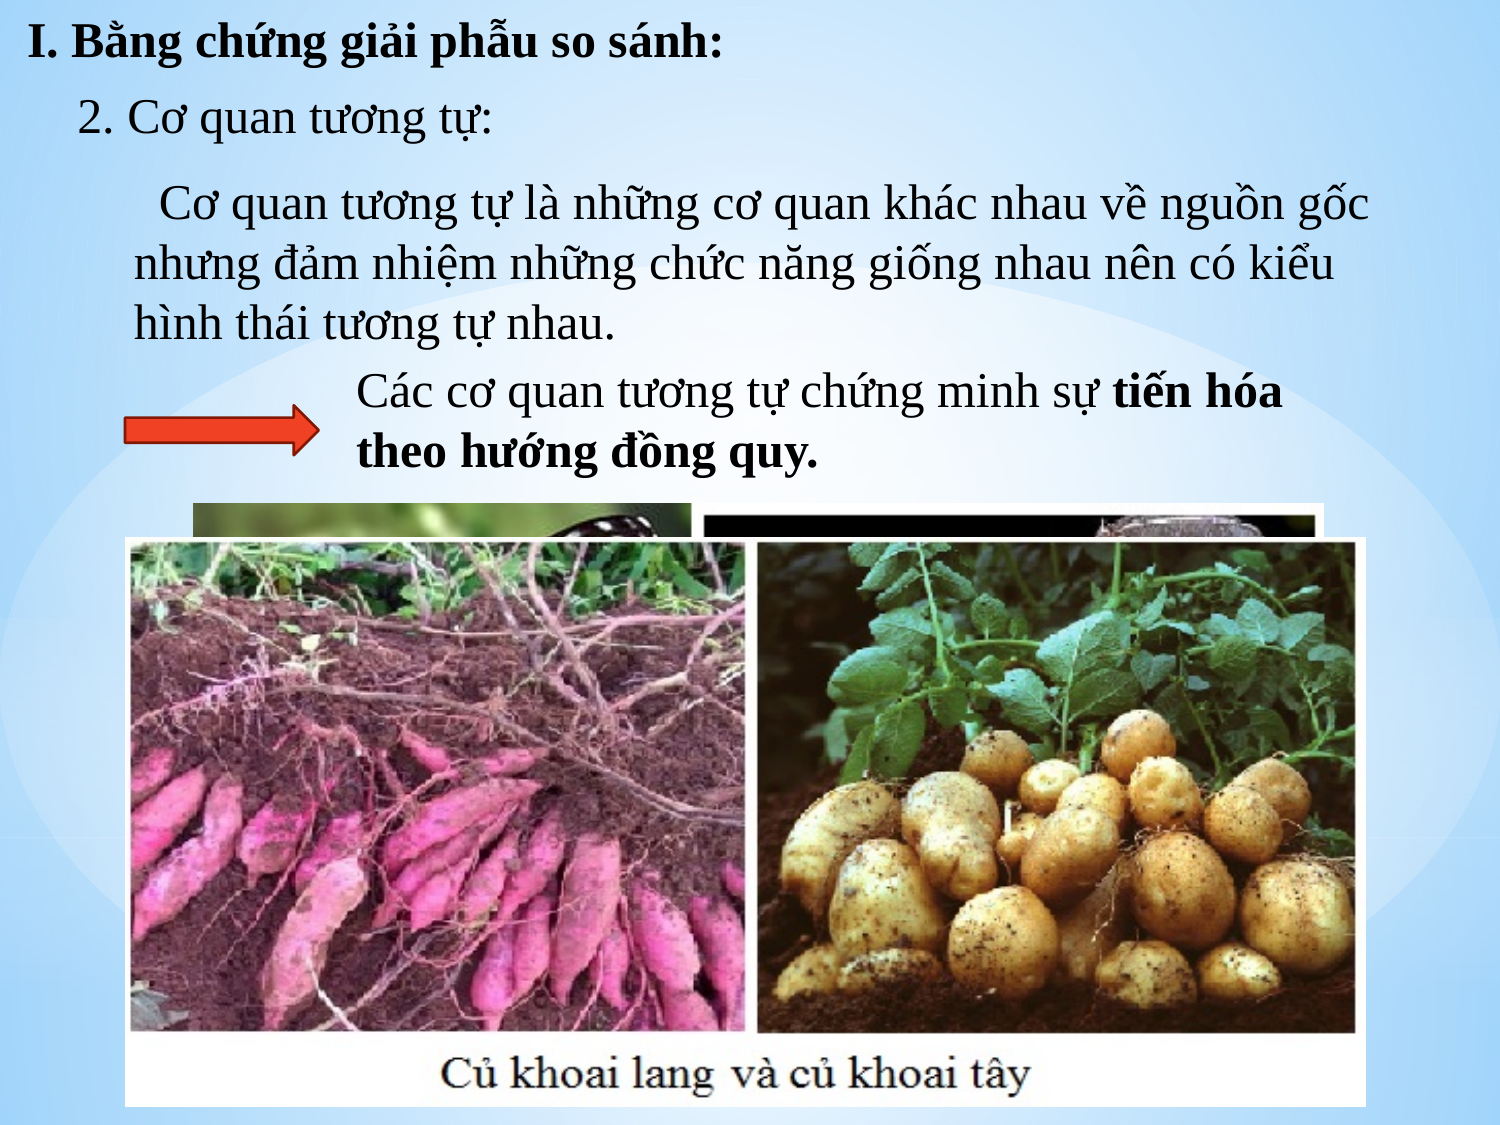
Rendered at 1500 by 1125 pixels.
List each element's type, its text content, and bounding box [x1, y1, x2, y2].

text_box 2. Cơ quan tương tự: [62, 75, 700, 151]
text_box Các cơ quan tương tự chứng minh sự tiến hóa theo hướng đồng quy. [341, 349, 1324, 485]
text_box I. Bằng chứng giải phẫu so sánh: [12, 0, 1038, 75]
text_box [123, 404, 320, 457]
text_box Cơ quan tương tự là những cơ quan khác nhau về nguồn gốc nhưng đảm nhiệm những chức năng giống nhau nên có kiểu hình thái tương tự nhau. [119, 162, 1425, 358]
picture [124, 503, 1366, 1108]
